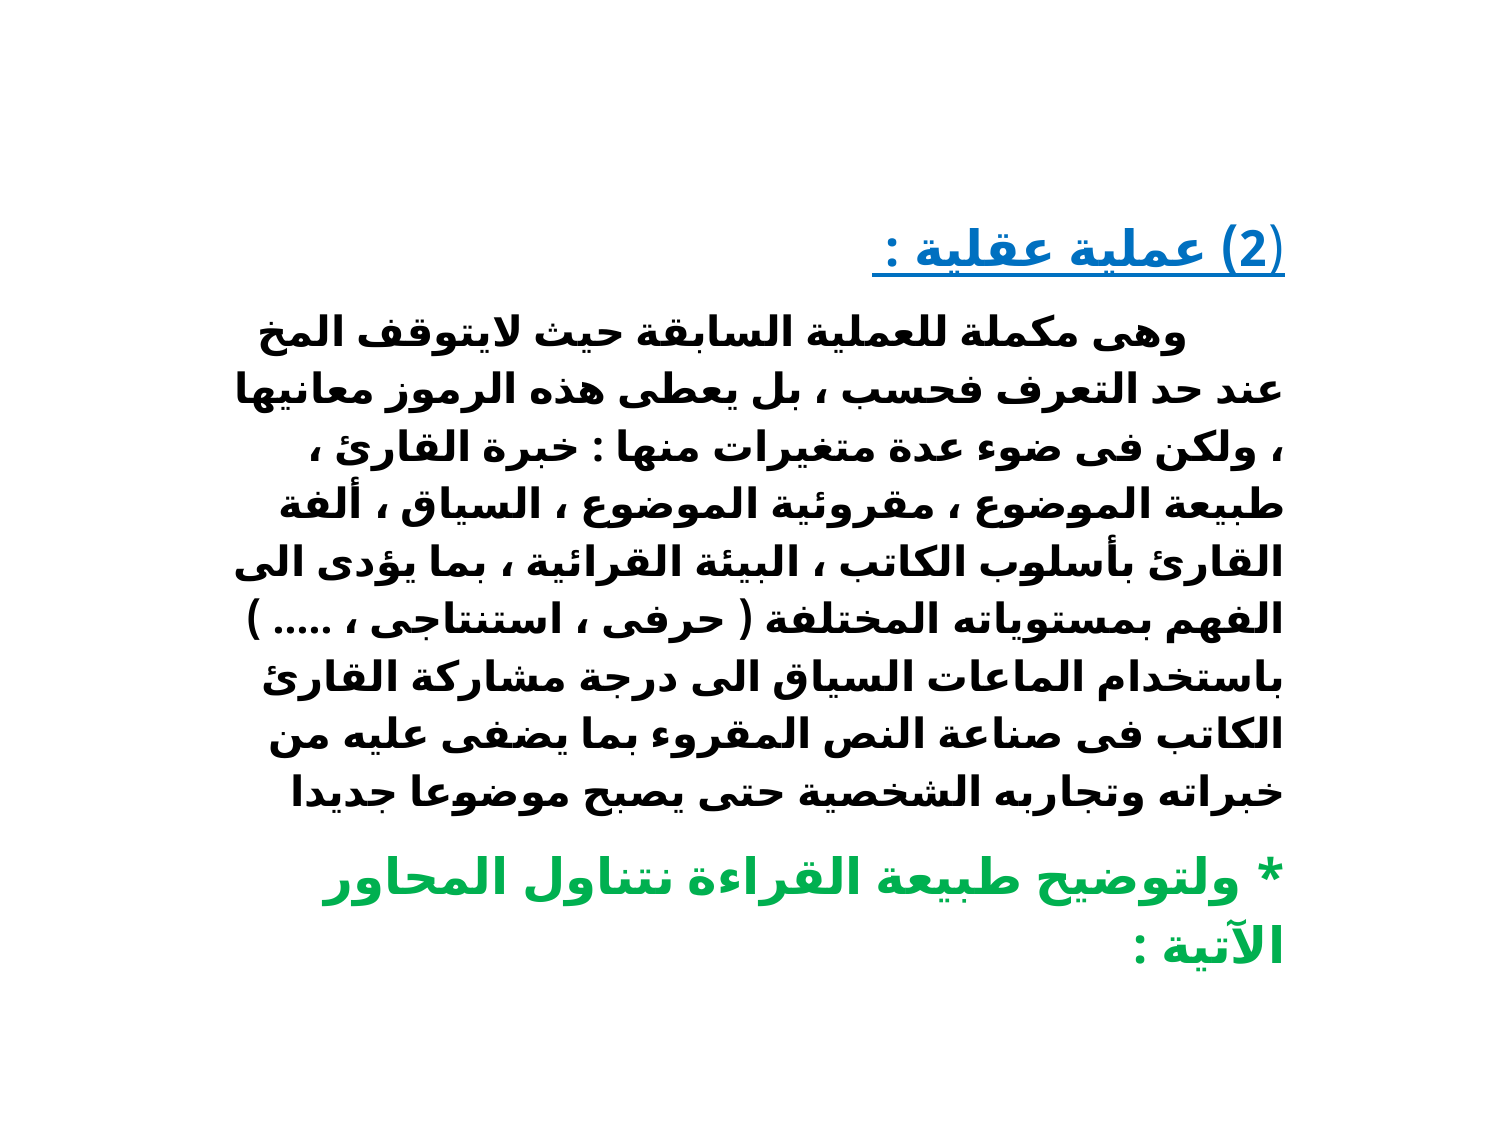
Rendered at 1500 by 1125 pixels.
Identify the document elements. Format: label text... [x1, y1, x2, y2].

text_box (2) عملية عقلية : وهى مكملة للعملية السابقة حيث لايتوقف المخ عند حد التعرف فحسب ، بل يعطى هذه الرموز معانيها ، ولكن فى ضوء عدة متغيرات منها : خبرة القارئ ، طبيعة الموضوع ، مقروئية الموضوع ، السياق ، ألفة القارئ بأسلوب الكاتب ، البيئة القرائية ، بما يؤدى الى الفهم بمستوياته المختلفة ( حرفى ، استنتاجى ، ..... ) باستخدام الماعات السياق الى درجة مشاركة القارئ الكاتب فى صناعة النص المقروء بما يضفى عليه من خبراته وتجاربه الشخصية حتى يصبح موضوعا جديدا * ولتوضيح طبيعة القراءة نتناول المحاور الآتية : [212, 199, 1300, 981]
